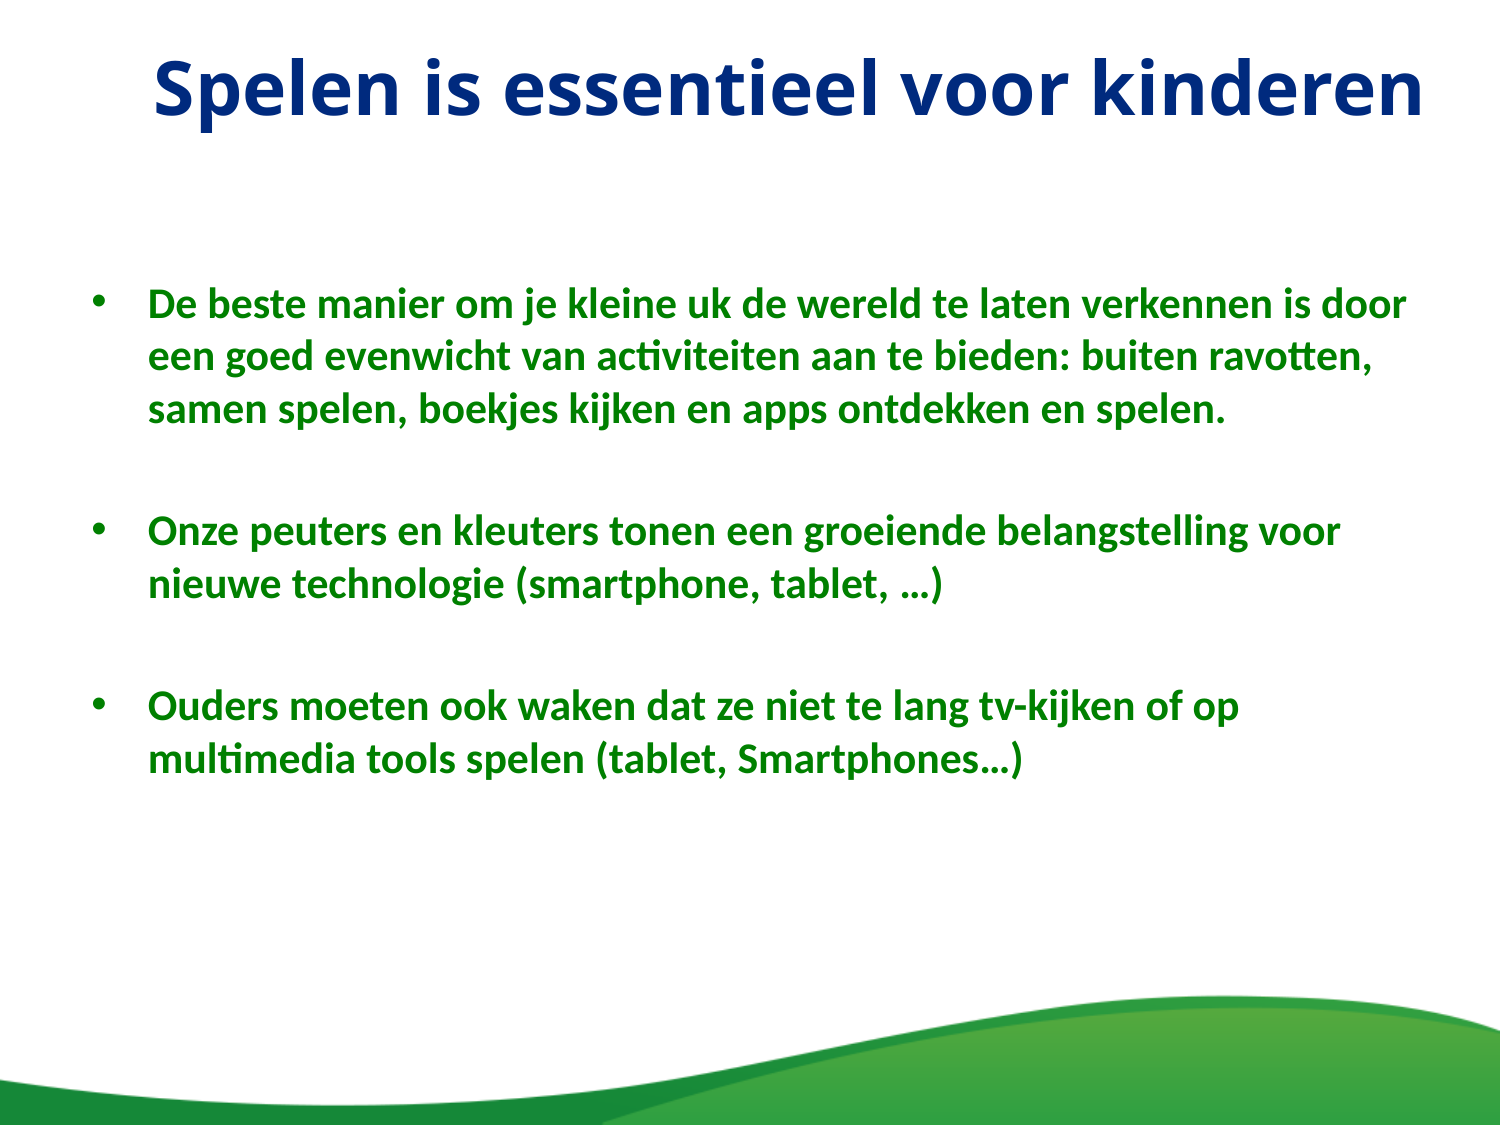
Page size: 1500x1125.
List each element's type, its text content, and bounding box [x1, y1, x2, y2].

text_box De beste manier om je kleine uk de wereld te laten verkennen is door een goed evenwicht van activiteiten aan te bieden: buiten ravotten, samen spelen, boekjes kijken en apps ontdekken en spelen. Onze peuters en kleuters tonen een groeiende belangstelling voor nieuwe technologie (smartphone, tablet, …) Ouders moeten ook waken dat ze niet te lang tv-kijken of op multimedia tools spelen (tablet, Smartphones…) [76, 267, 1435, 1083]
text_box Spelen is essentieel voor kinderen [35, 32, 1471, 138]
picture [0, 985, 1500, 1125]
